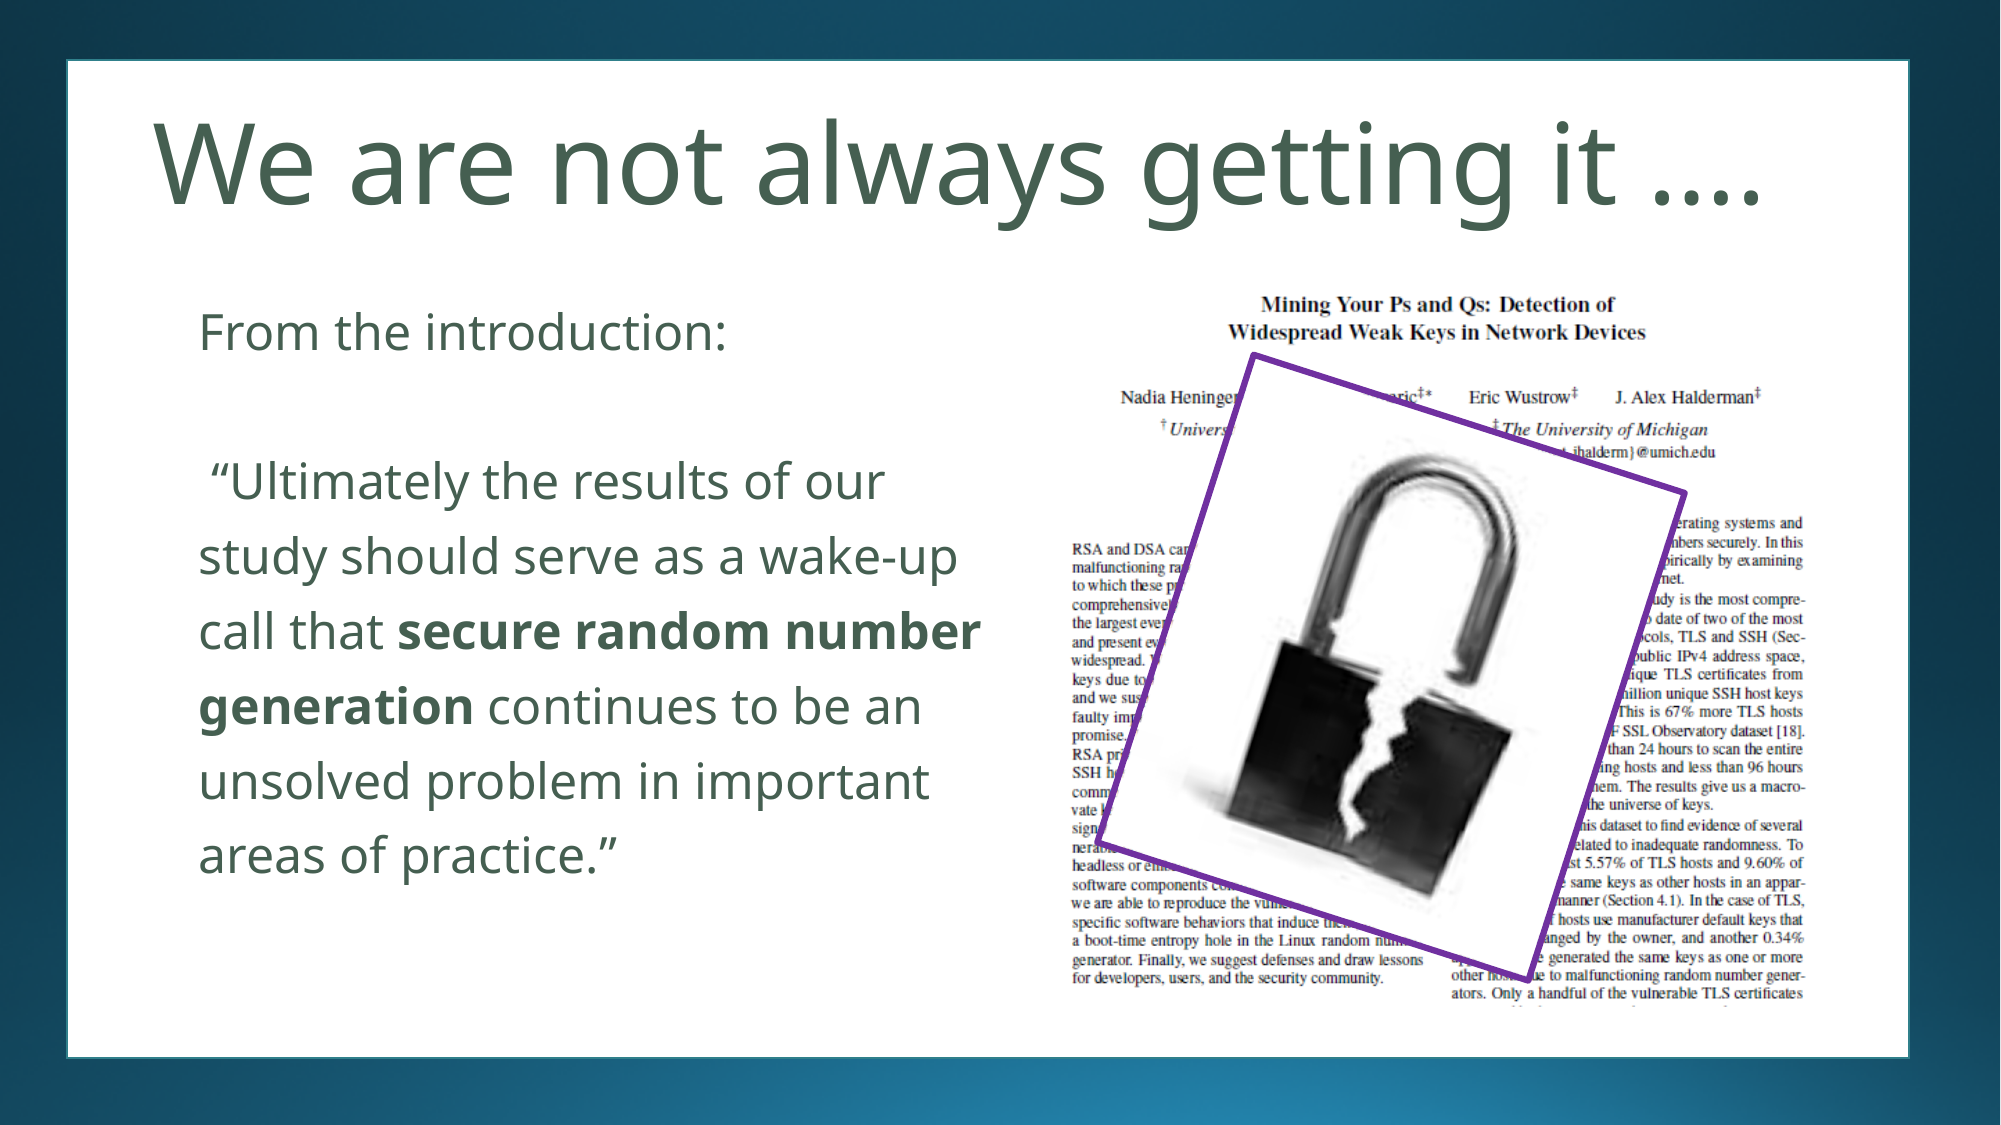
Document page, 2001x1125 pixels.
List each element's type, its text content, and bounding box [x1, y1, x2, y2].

picture [0, 0, 2001, 1125]
title We are not always getting it …. [137, 59, 1863, 278]
text_box [66, 59, 1910, 1059]
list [974, 240, 1886, 1007]
text_box From the introduction: “Ultimately the results of our study should serve as a wake-up call that secure random number generation continues to be an unsolved problem in important areas of practice.” [183, 299, 1863, 1014]
